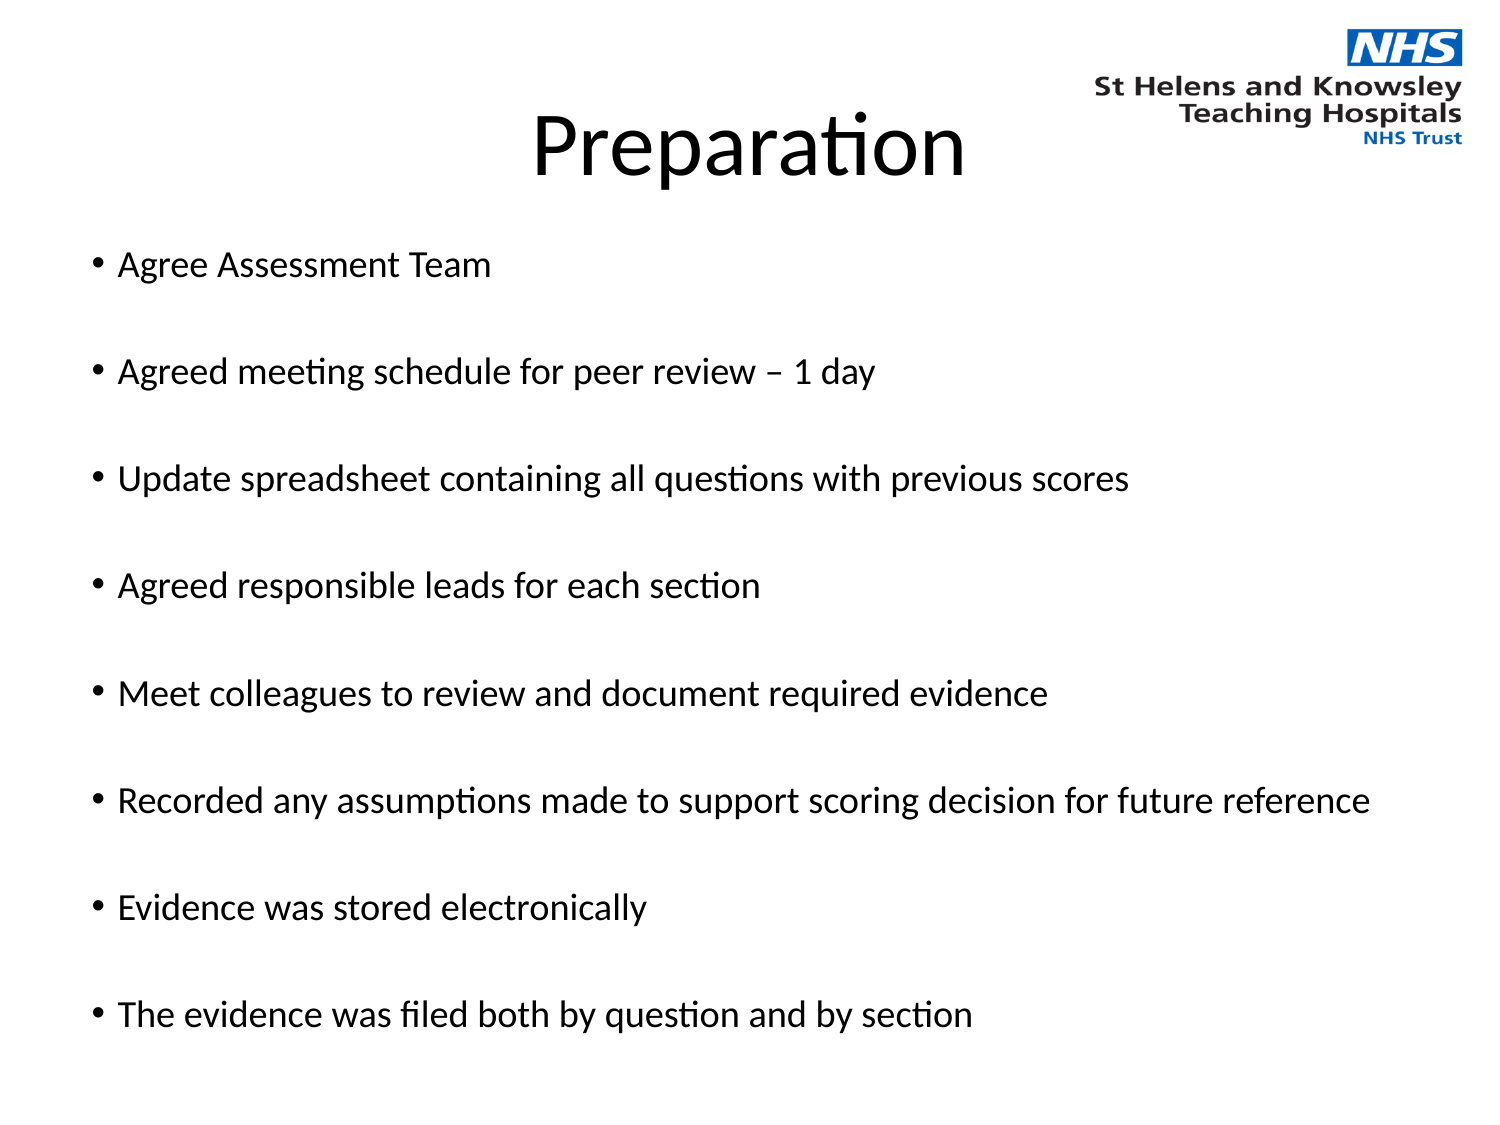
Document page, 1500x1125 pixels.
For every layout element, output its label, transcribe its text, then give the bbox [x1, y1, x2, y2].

title Preparation [75, 45, 1425, 233]
list Agree Assessment Team Agreed meeting schedule for peer review – 1 day Update spreadsheet containing all questions with previous scores Agreed responsible leads for each section Meet colleagues to review and document required evidence Recorded any assumptions made to support scoring decision for future reference Evidence was stored electronically The evidence was filed both by question and by section [76, 231, 1427, 1059]
picture [1083, 18, 1471, 150]
